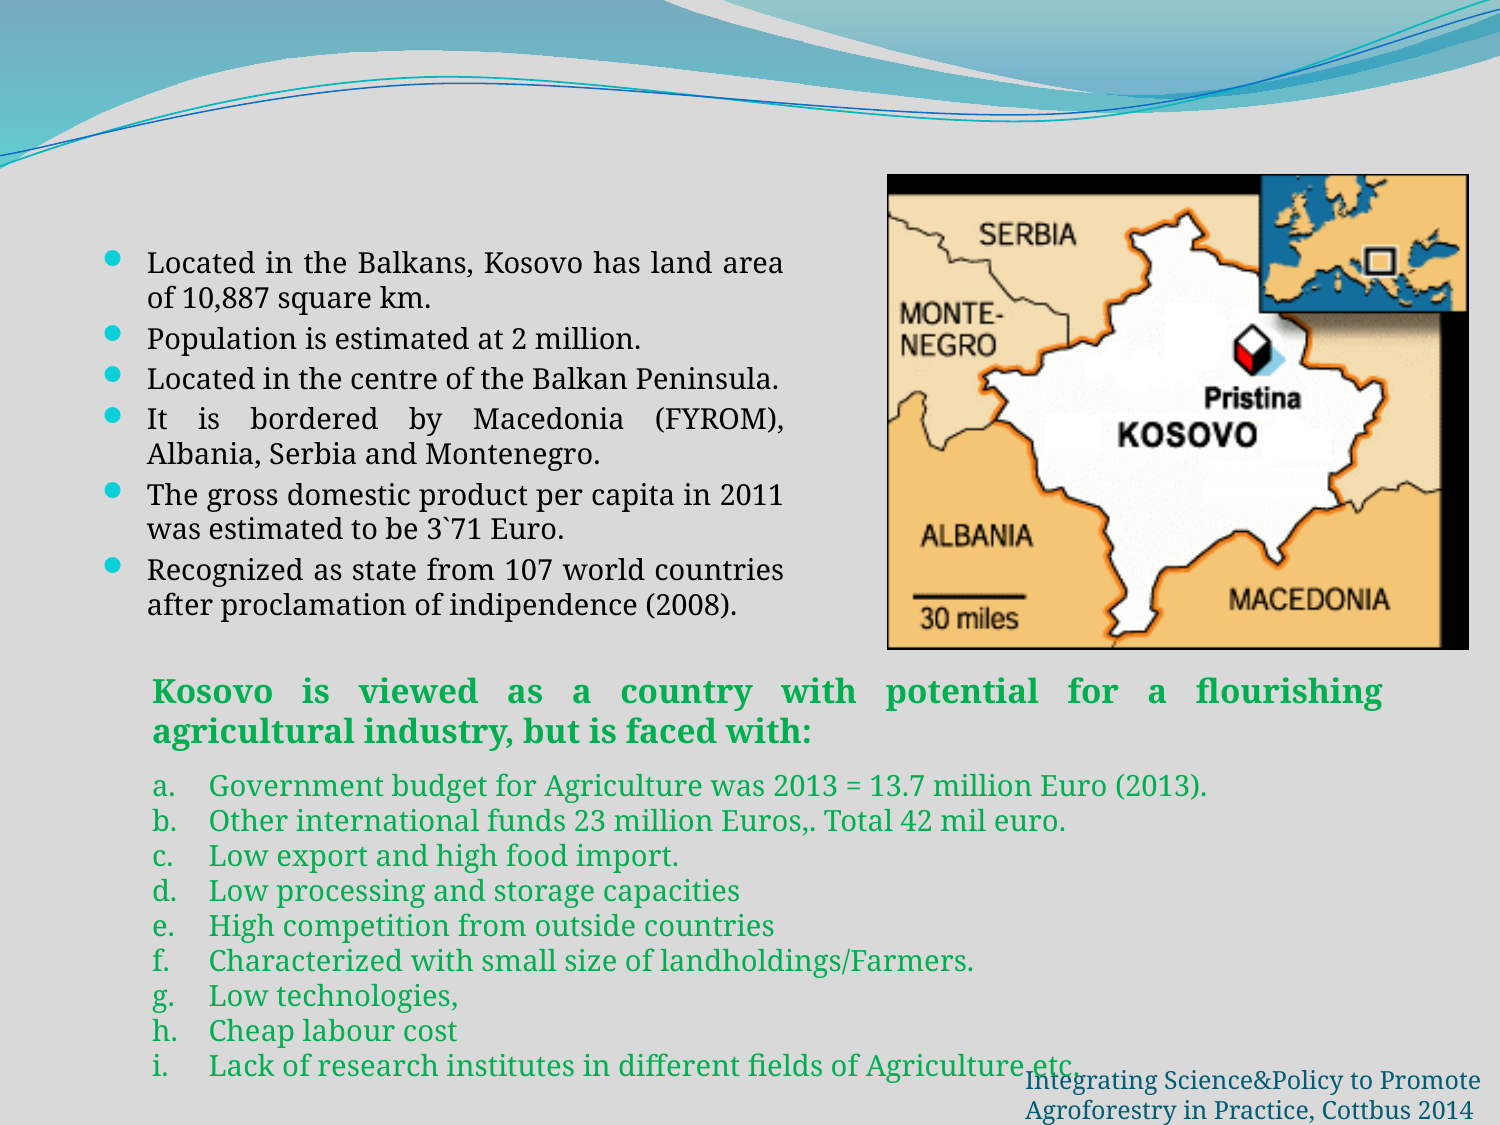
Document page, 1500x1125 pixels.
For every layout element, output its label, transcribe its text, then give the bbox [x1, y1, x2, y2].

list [887, 174, 1469, 651]
footer Integrating Science&Policy to Promote Agroforestry in Practice, Cottbus 2014 [1413, 1046, 1500, 1125]
text_box Government budget for Agriculture was 2013 = 13.7 million Euro (2013). Other international funds 23 million Euros,. Total 42 mil euro. Low export and high food import. Low processing and storage capacities High competition from outside countries Characterized with small size of landholdings/Farmers. Low technologies, Cheap labour cost Lack of research institutes in different fields of Agriculture etc. [137, 724, 1413, 1125]
text_box Kosovo is viewed as a country with potential for a flourishing agricultural industry, but is faced with: [137, 662, 1400, 757]
list Located in the Balkans, Kosovo has land area of 10,887 square km. Population is estimated at 2 million. Located in the centre of the Balkan Peninsula. It is bordered by Macedonia (FYROM), Albania, Serbia and Montenegro. The gross domestic product per capita in 2011 was estimated to be 3`71 Euro. Recognized as state from 107 world countries after proclamation of indipendence (2008). [87, 237, 800, 638]
